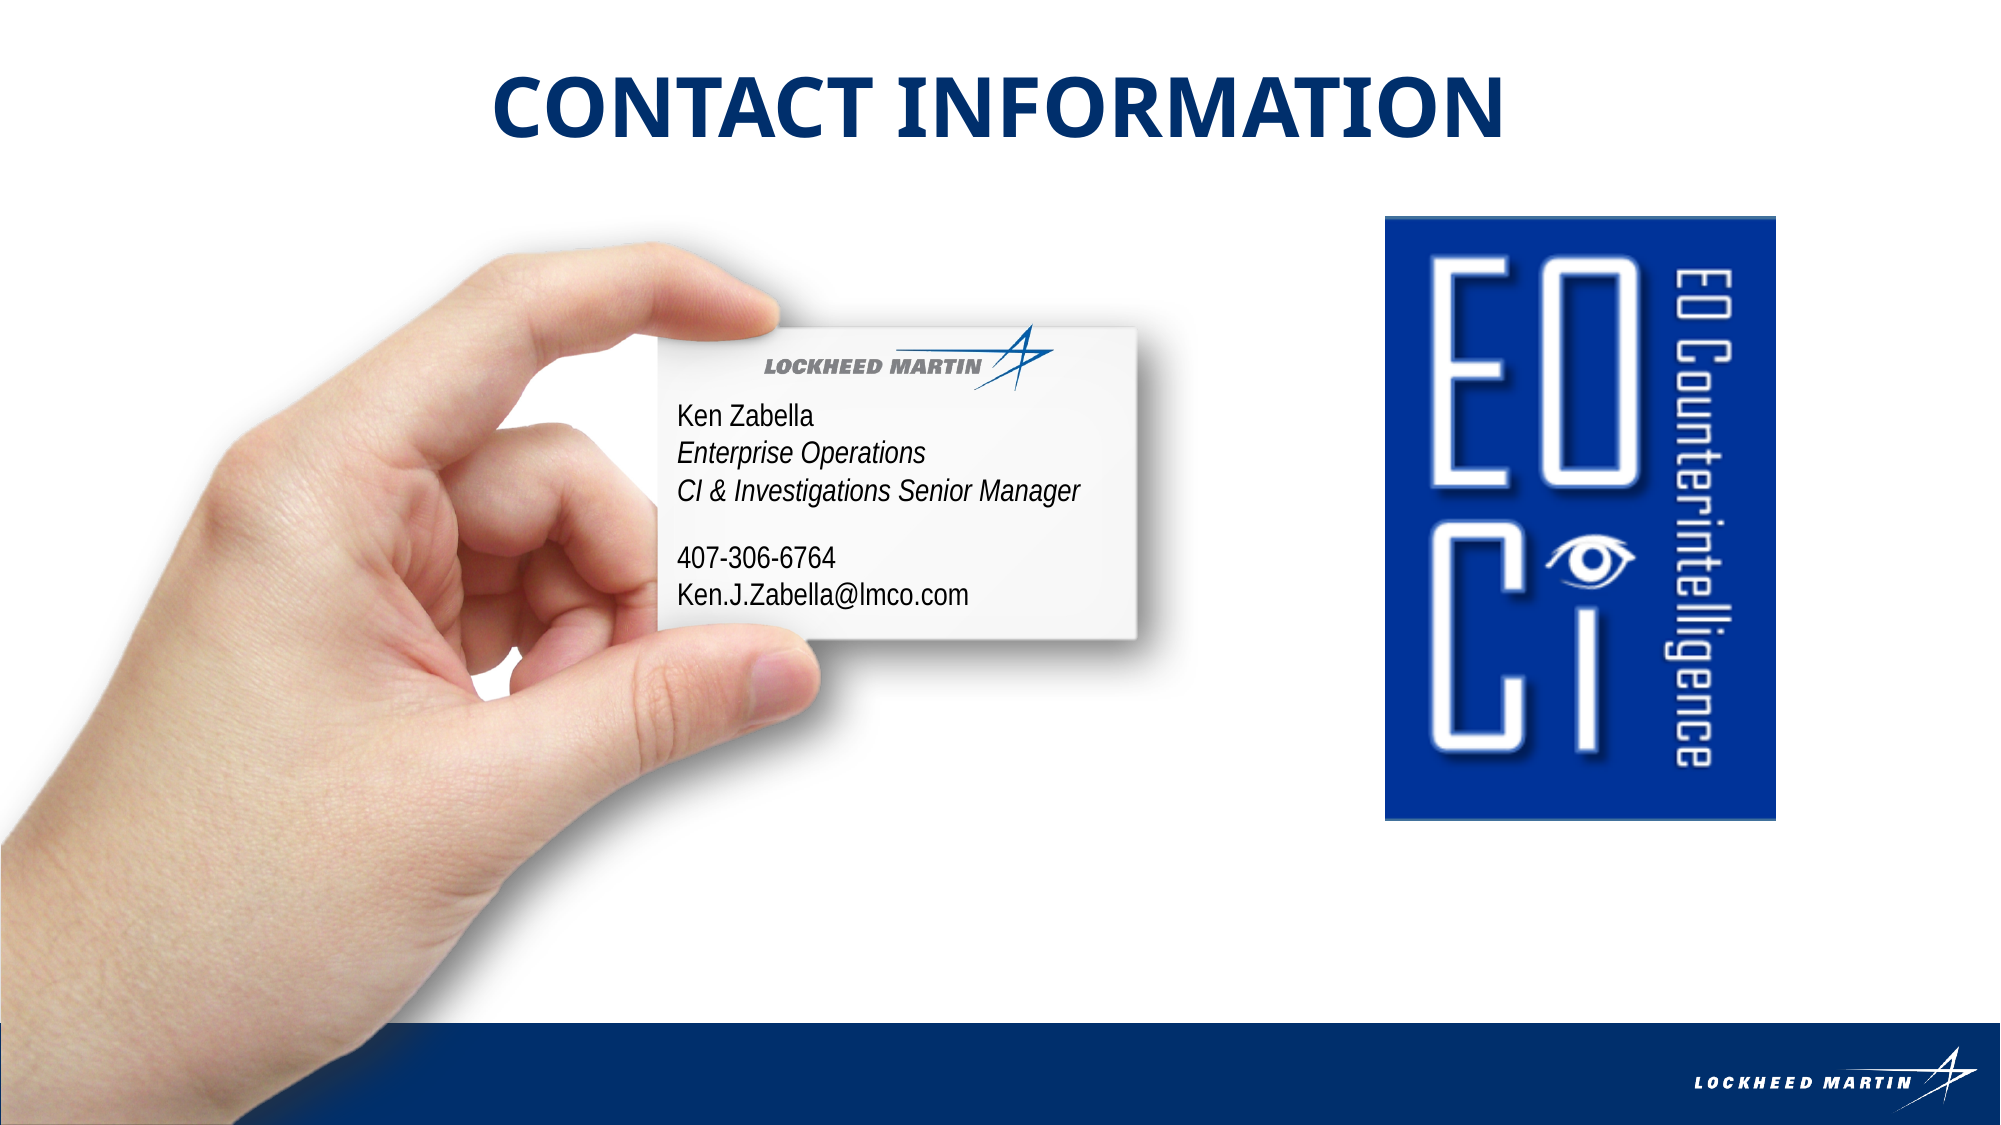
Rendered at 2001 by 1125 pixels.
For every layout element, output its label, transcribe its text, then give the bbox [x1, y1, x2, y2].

list Contact information [457, 57, 1543, 150]
picture [1, 104, 1363, 1125]
picture [1385, 216, 1776, 821]
